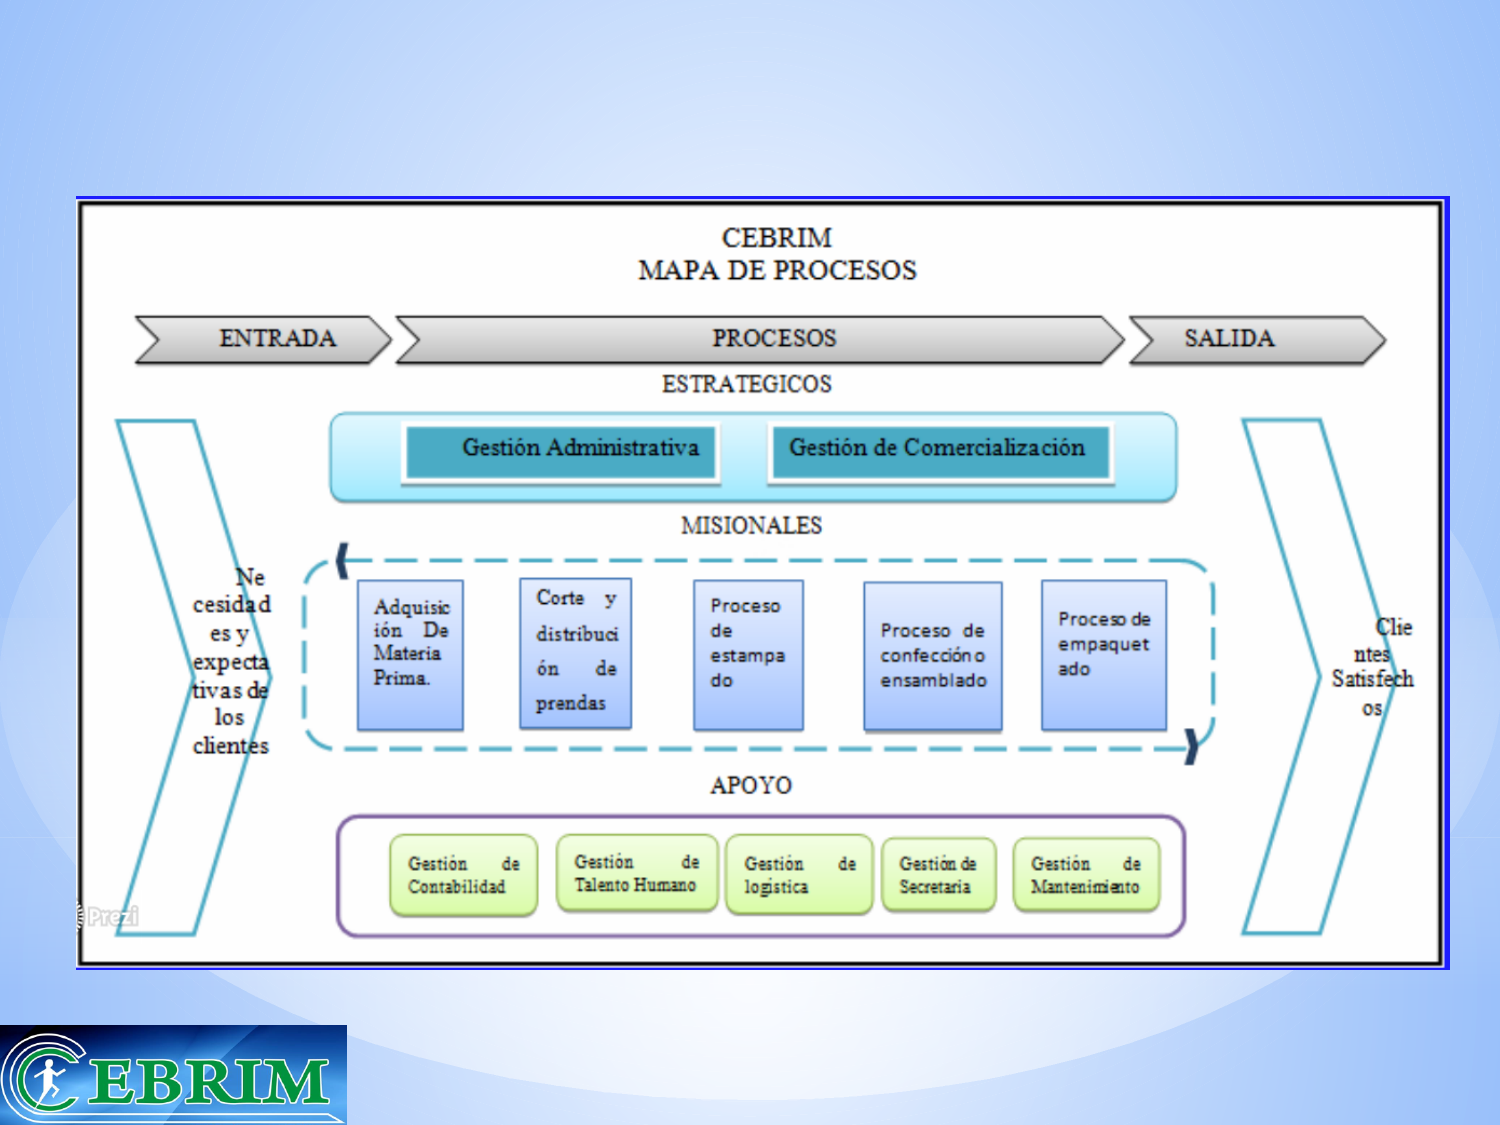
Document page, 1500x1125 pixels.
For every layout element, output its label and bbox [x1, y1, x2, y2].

picture [0, 1025, 347, 1125]
list [76, 196, 1450, 970]
